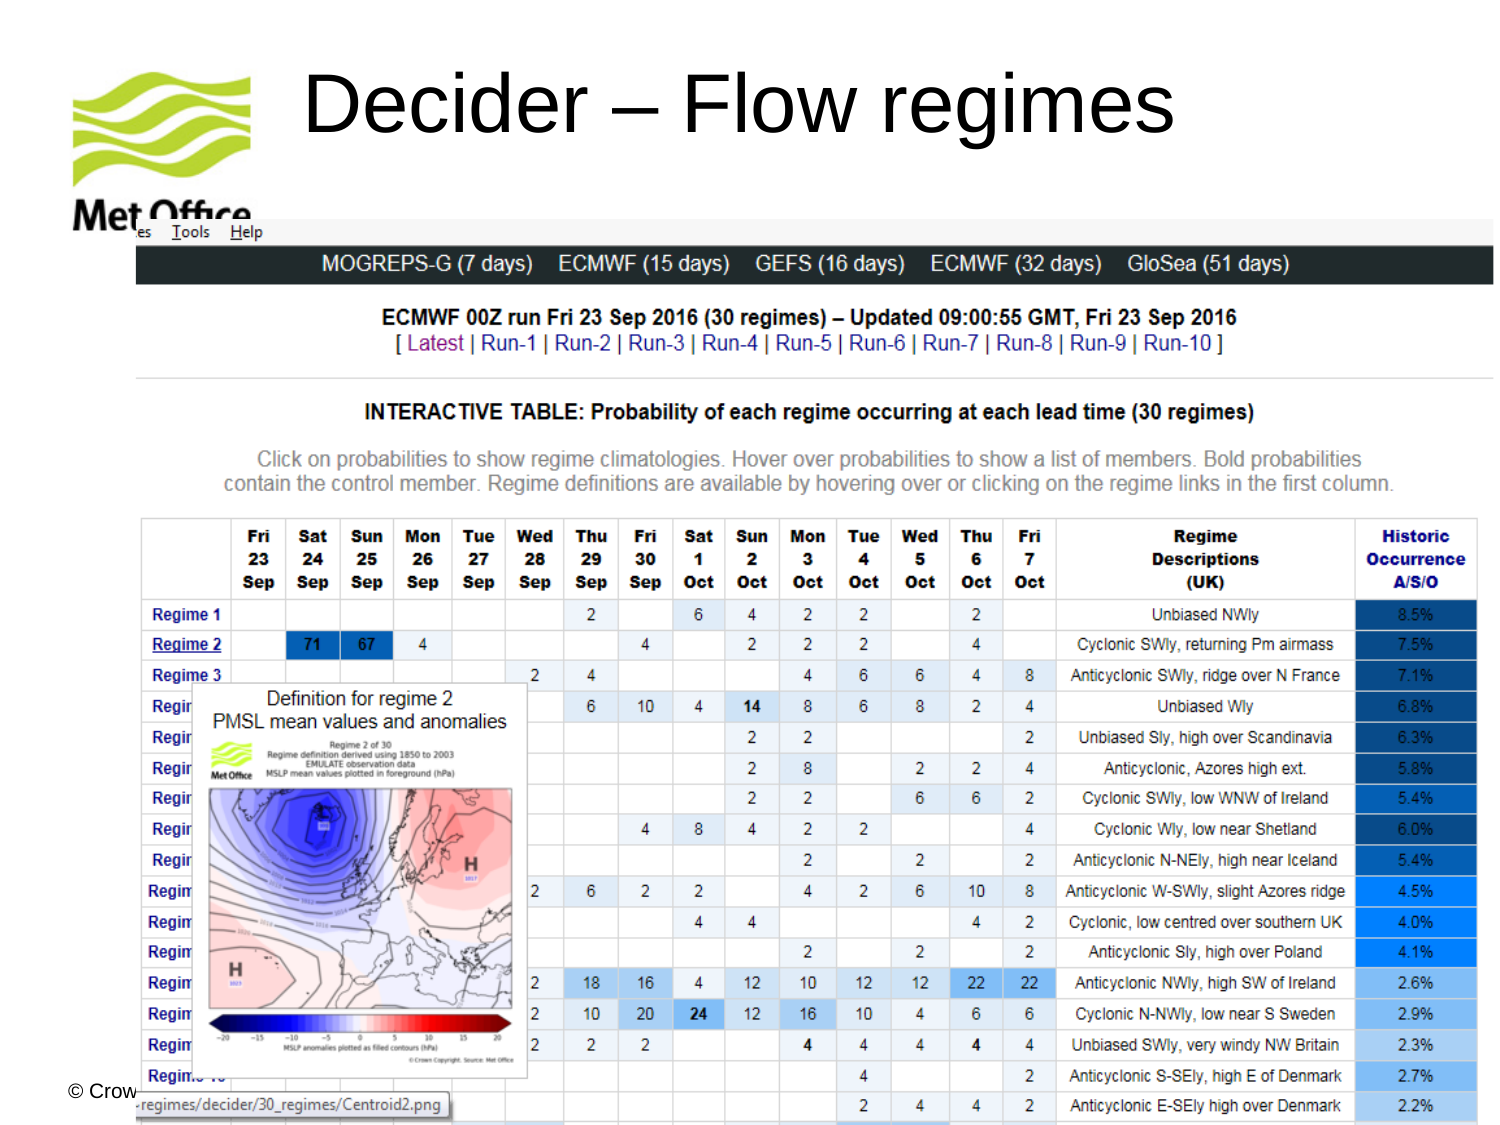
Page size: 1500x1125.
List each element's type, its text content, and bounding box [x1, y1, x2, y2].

picture [0, 0, 1500, 1125]
footer © Crown copyright Met Office [52, 1070, 130, 1113]
title Decider – Flow regimes [287, 56, 1426, 218]
